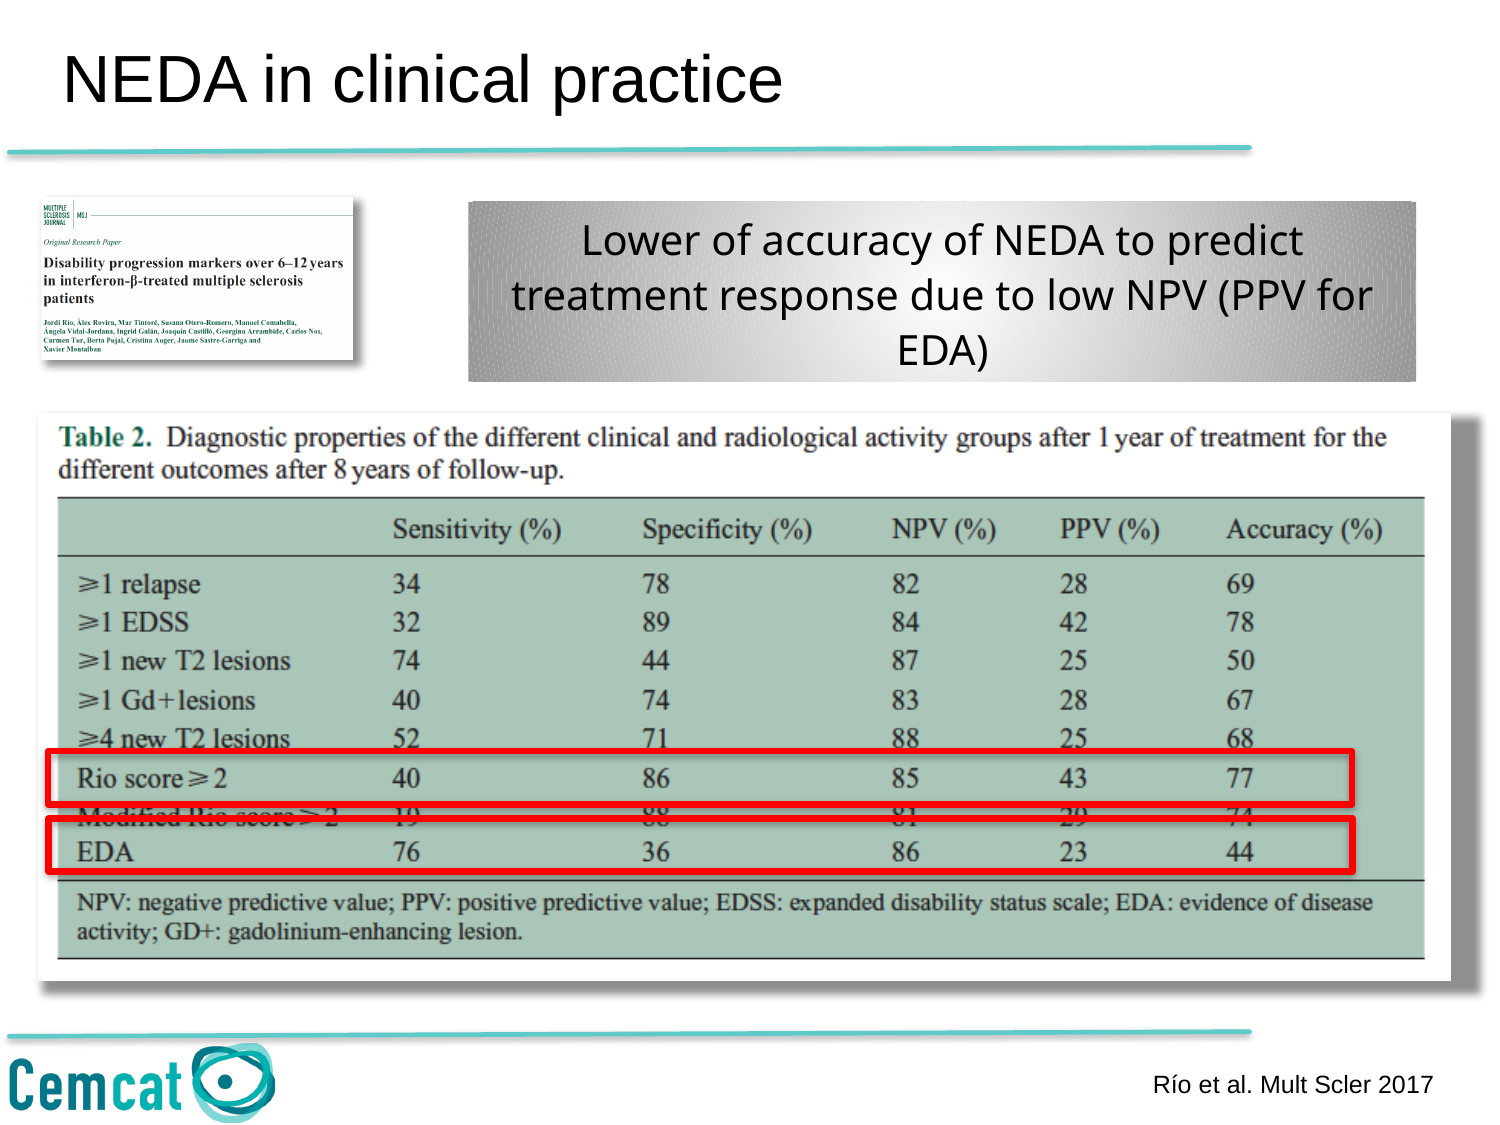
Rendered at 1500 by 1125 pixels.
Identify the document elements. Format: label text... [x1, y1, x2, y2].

picture [38, 413, 1451, 981]
text_box Río et al. Mult Scler 2017 [1138, 1061, 1450, 1106]
picture [41, 197, 353, 360]
picture [9, 1043, 276, 1123]
text_box Lower of accuracy of NEDA to predict treatment response due to low NPV (PPV for EDA) [468, 201, 1417, 382]
text_box NEDA in clinical practice [47, 28, 1052, 123]
